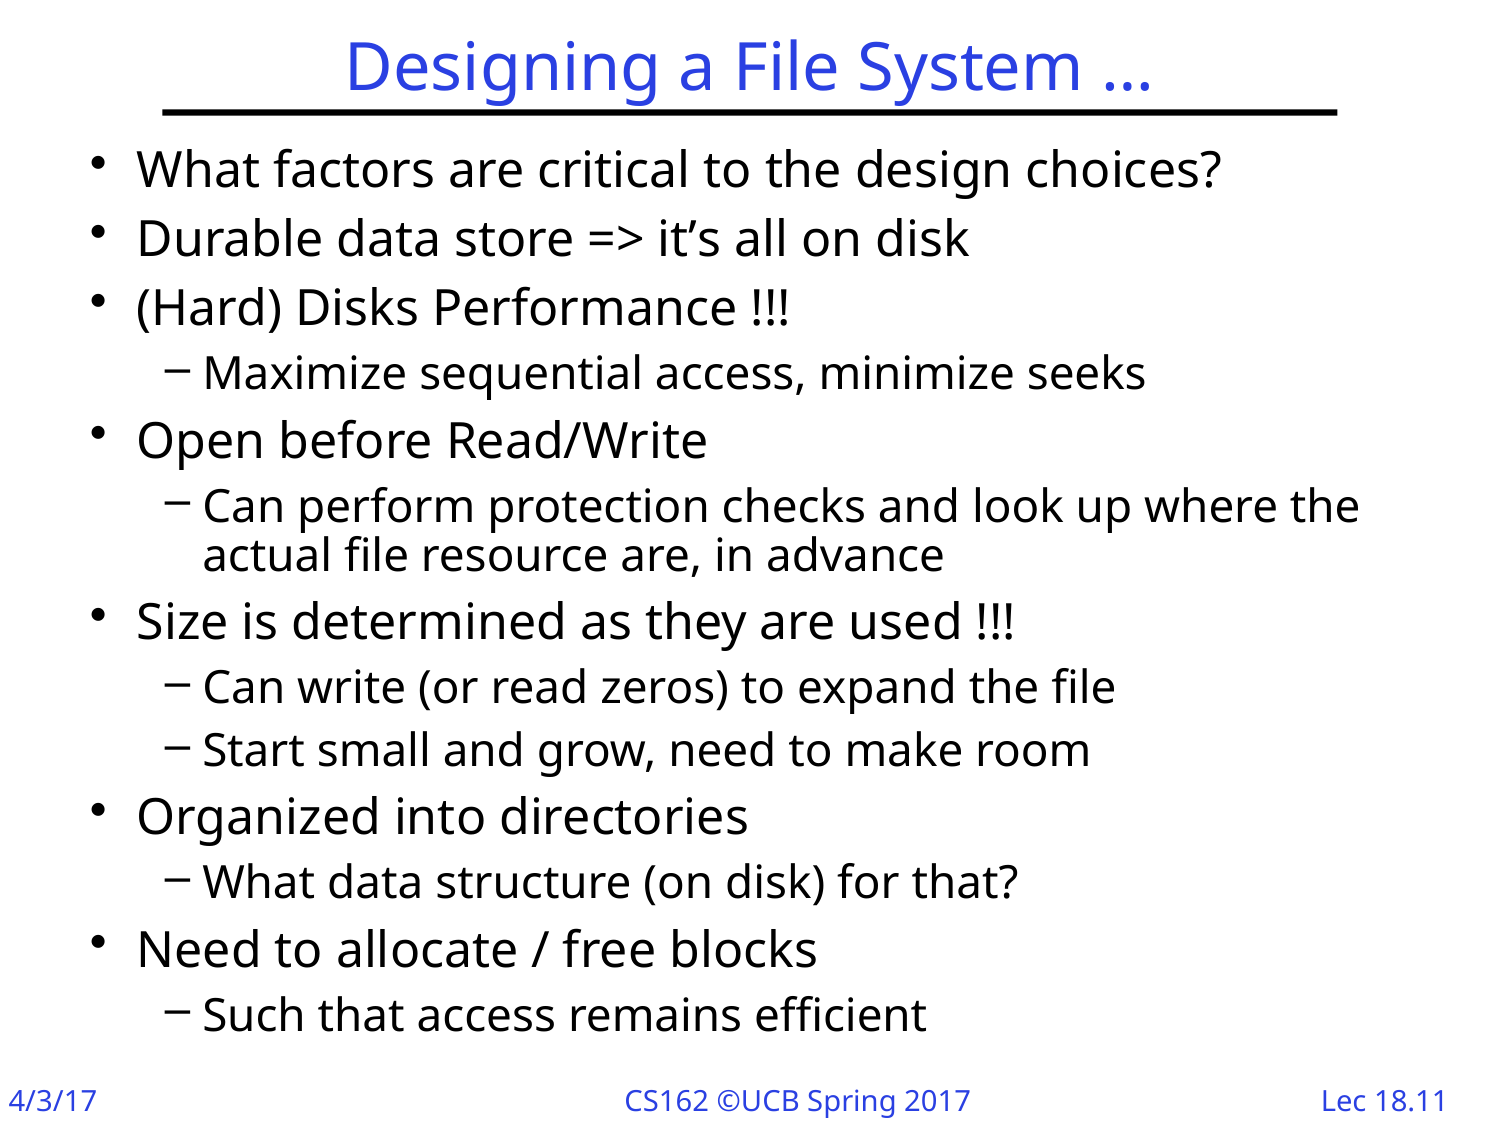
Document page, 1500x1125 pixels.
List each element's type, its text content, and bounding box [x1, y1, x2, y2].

title Designing a File System … [24, 24, 1475, 113]
list What factors are critical to the design choices? Durable data store => it’s all on disk (Hard) Disks Performance !!! Maximize sequential access, minimize seeks Open before Read/Write Can perform protection checks and look up where the actual file resource are, in advance Size is determined as they are used !!! Can write (or read zeros) to expand the file Start small and grow, need to make room Organized into directories What data structure (on disk) for that? Need to allocate / free blocks Such that access remains efficient [75, 137, 1425, 1113]
